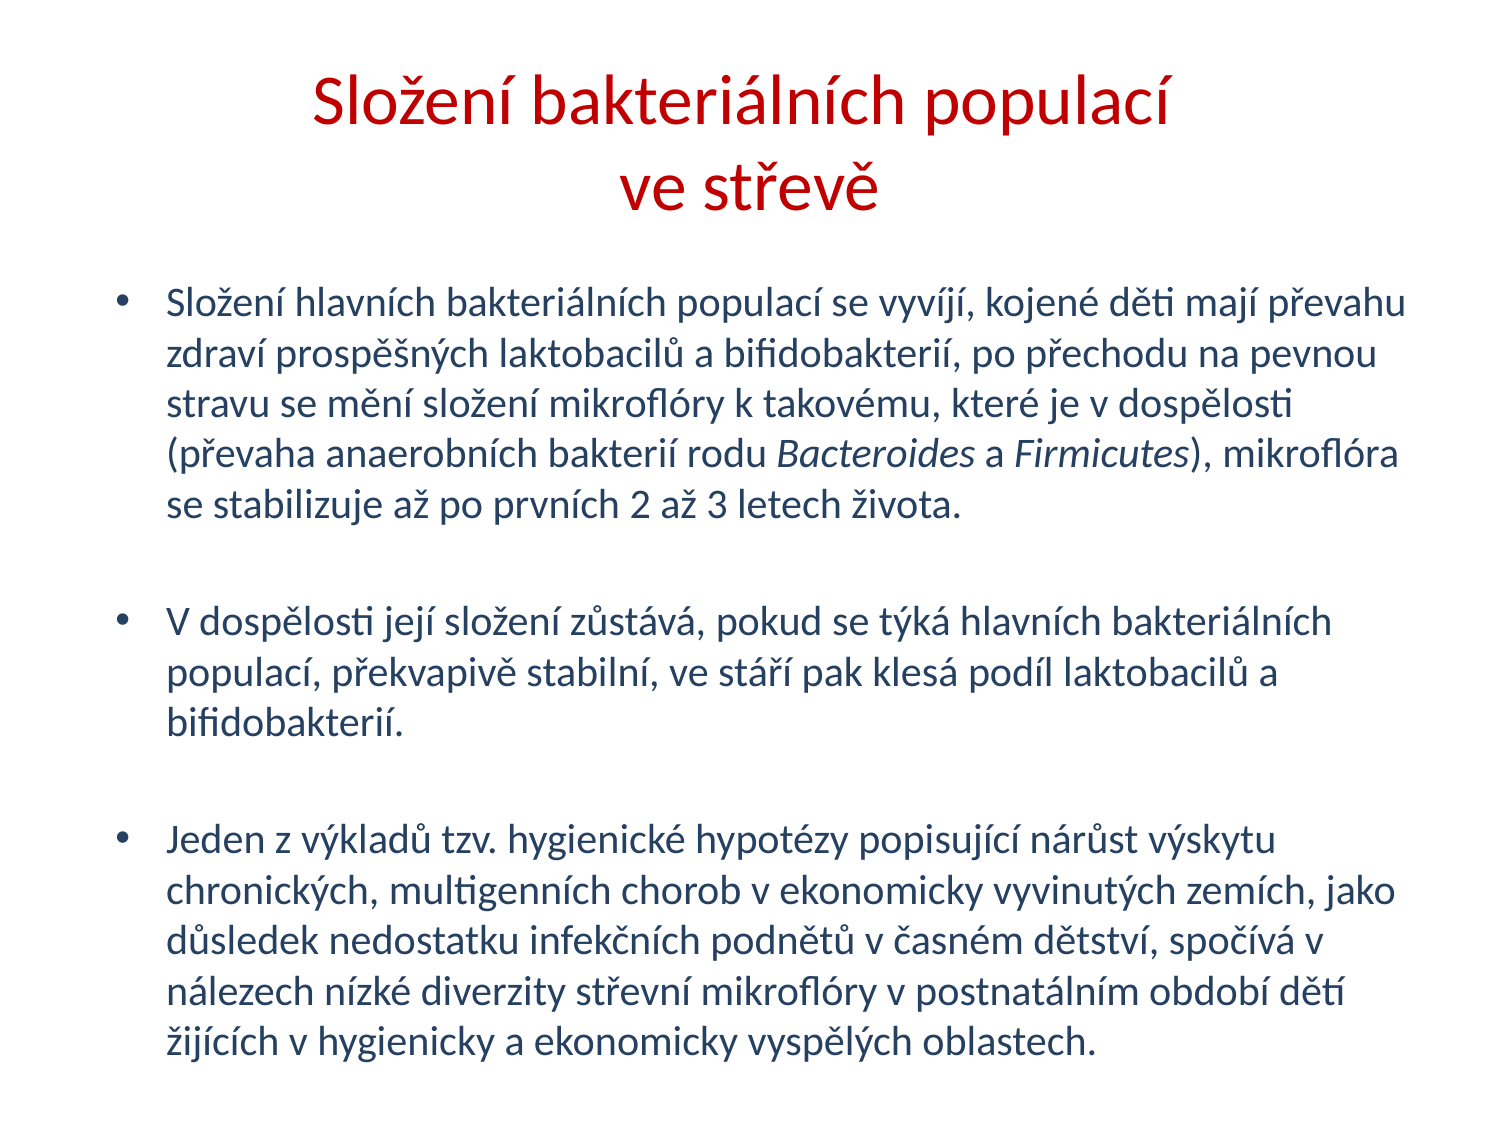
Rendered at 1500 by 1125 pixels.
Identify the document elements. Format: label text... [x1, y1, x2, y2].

title Složení bakteriálních populací ve střevě [75, 45, 1425, 233]
list Složení hlavních bakteriálních populací se vyvíjí, kojené děti mají převahu zdraví prospěšných laktobacilů a bifidobakterií, po přechodu na pevnou stravu se mění složení mikroflóry k takovému, které je v dospělosti (převaha anaerobních bakterií rodu Bacteroides a Firmicutes), mikroflóra se stabilizuje až po prvních 2 až 3 letech života. V dospělosti její složení zůstává, pokud se týká hlavních bakteriálních populací, překvapivě stabilní, ve stáří pak klesá podíl laktobacilů a bifidobakterií. Jeden z výkladů tzv. hygienické hypotézy popisující nárůst výskytu chronických, multigenních chorob v ekonomicky vyvinutých zemích, jako důsledek nedostatku infekčních podnětů v časném dětství, spočívá v nálezech nízké diverzity střevní mikroflóry v postnatálním období dětí žijících v hygienicky a ekonomicky vyspělých oblastech. [100, 267, 1451, 1083]
